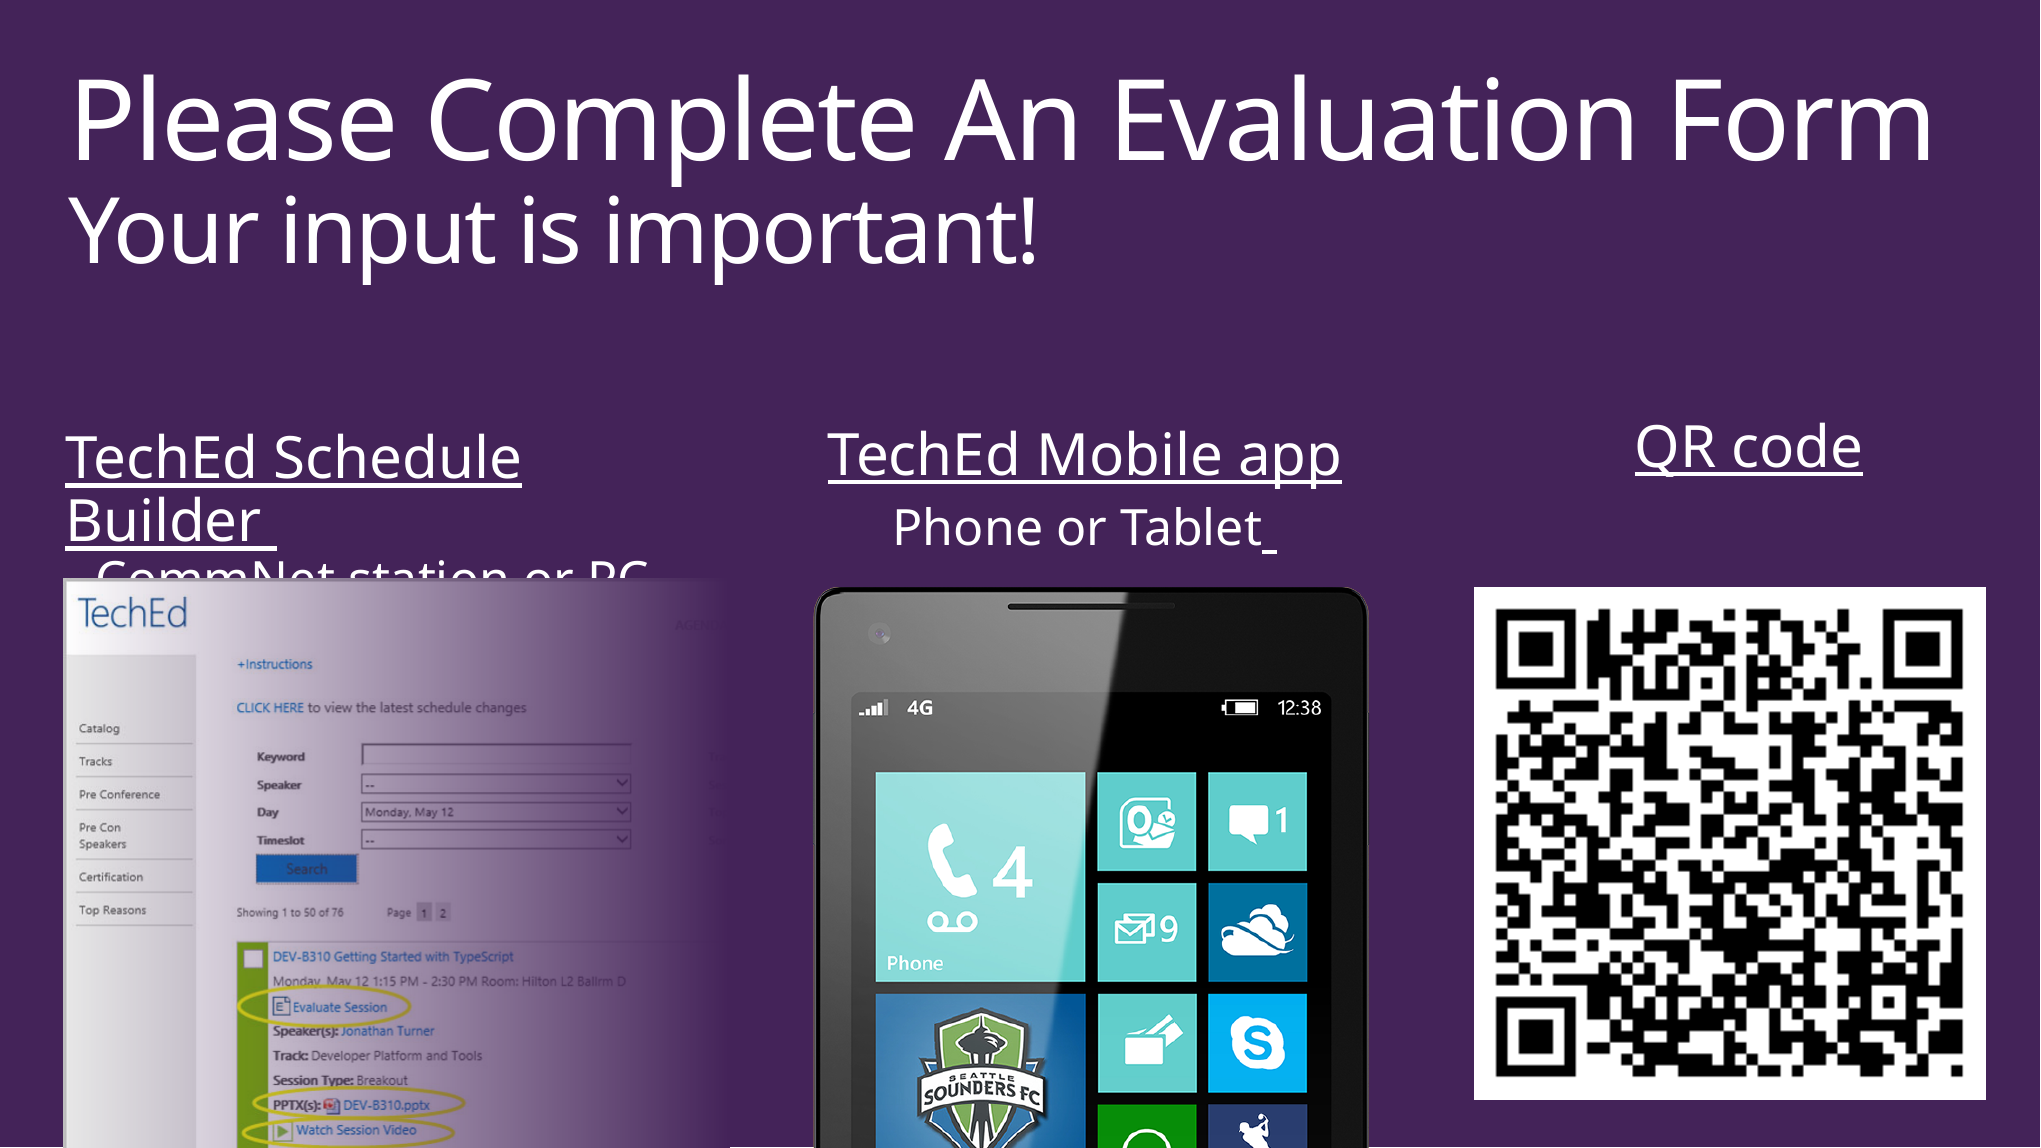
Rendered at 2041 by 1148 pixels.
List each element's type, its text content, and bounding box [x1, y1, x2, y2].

text_box TechEd Schedule Builder CommNet station or PC [34, 421, 695, 634]
text_box QR code [1482, 409, 2000, 513]
picture [812, 587, 1370, 1148]
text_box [63, 578, 730, 1148]
text_box TechEd Mobile app Phone or Tablet [782, 409, 1371, 664]
title Please Complete An Evaluation Form Your input is important! [45, 48, 1996, 199]
picture [1473, 587, 1987, 1100]
